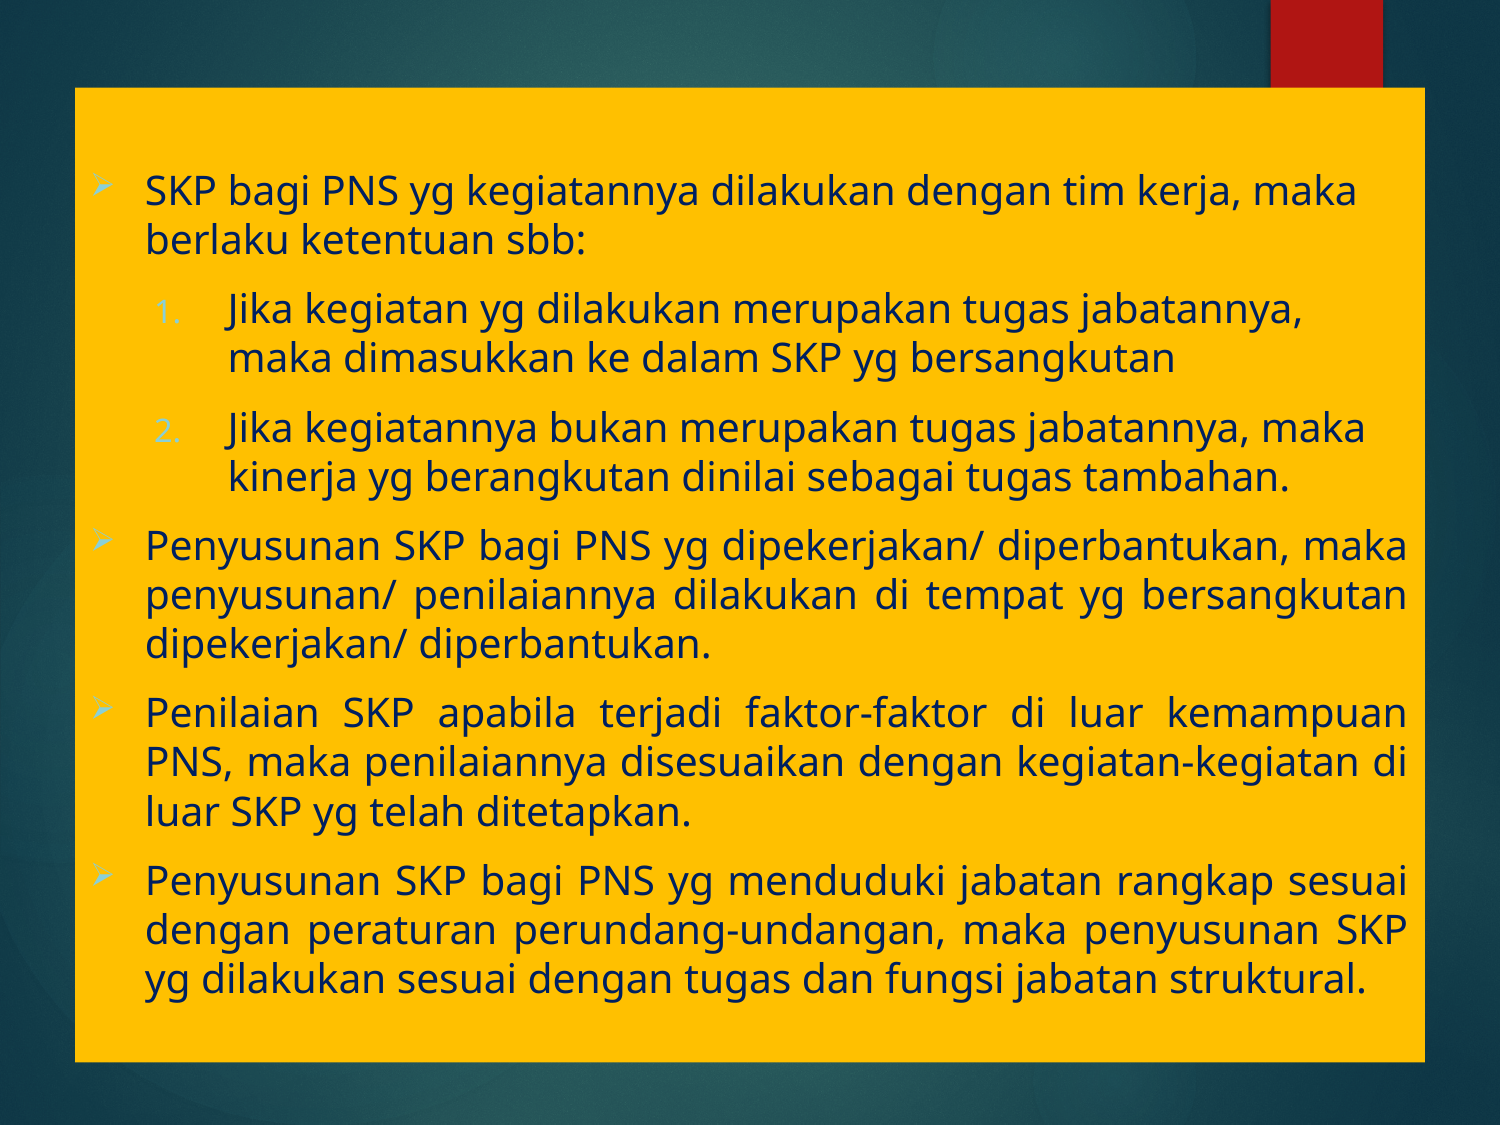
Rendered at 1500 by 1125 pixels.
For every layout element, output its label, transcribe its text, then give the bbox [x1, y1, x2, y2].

list SKP bagi PNS yg kegiatannya dilakukan dengan tim kerja, maka berlaku ketentuan sbb: Jika kegiatan yg dilakukan merupakan tugas jabatannya, maka dimasukkan ke dalam SKP yg bersangkutan Jika kegiatannya bukan merupakan tugas jabatannya, maka kinerja yg berangkutan dinilai sebagai tugas tambahan. Penyusunan SKP bagi PNS yg dipekerjakan/ diperbantukan, maka penyusunan/ penilaiannya dilakukan di tempat yg bersangkutan dipekerjakan/ diperbantukan. Penilaian SKP apabila terjadi faktor-faktor di luar kemampuan PNS, maka penilaiannya disesuaikan dengan kegiatan-kegiatan di luar SKP yg telah ditetapkan. Penyusunan SKP bagi PNS yg menduduki jabatan rangkap sesuai dengan peraturan perundang-undangan, maka penyusunan SKP yg dilakukan sesuai dengan tugas dan fungsi jabatan struktural. [75, 87, 1425, 1063]
